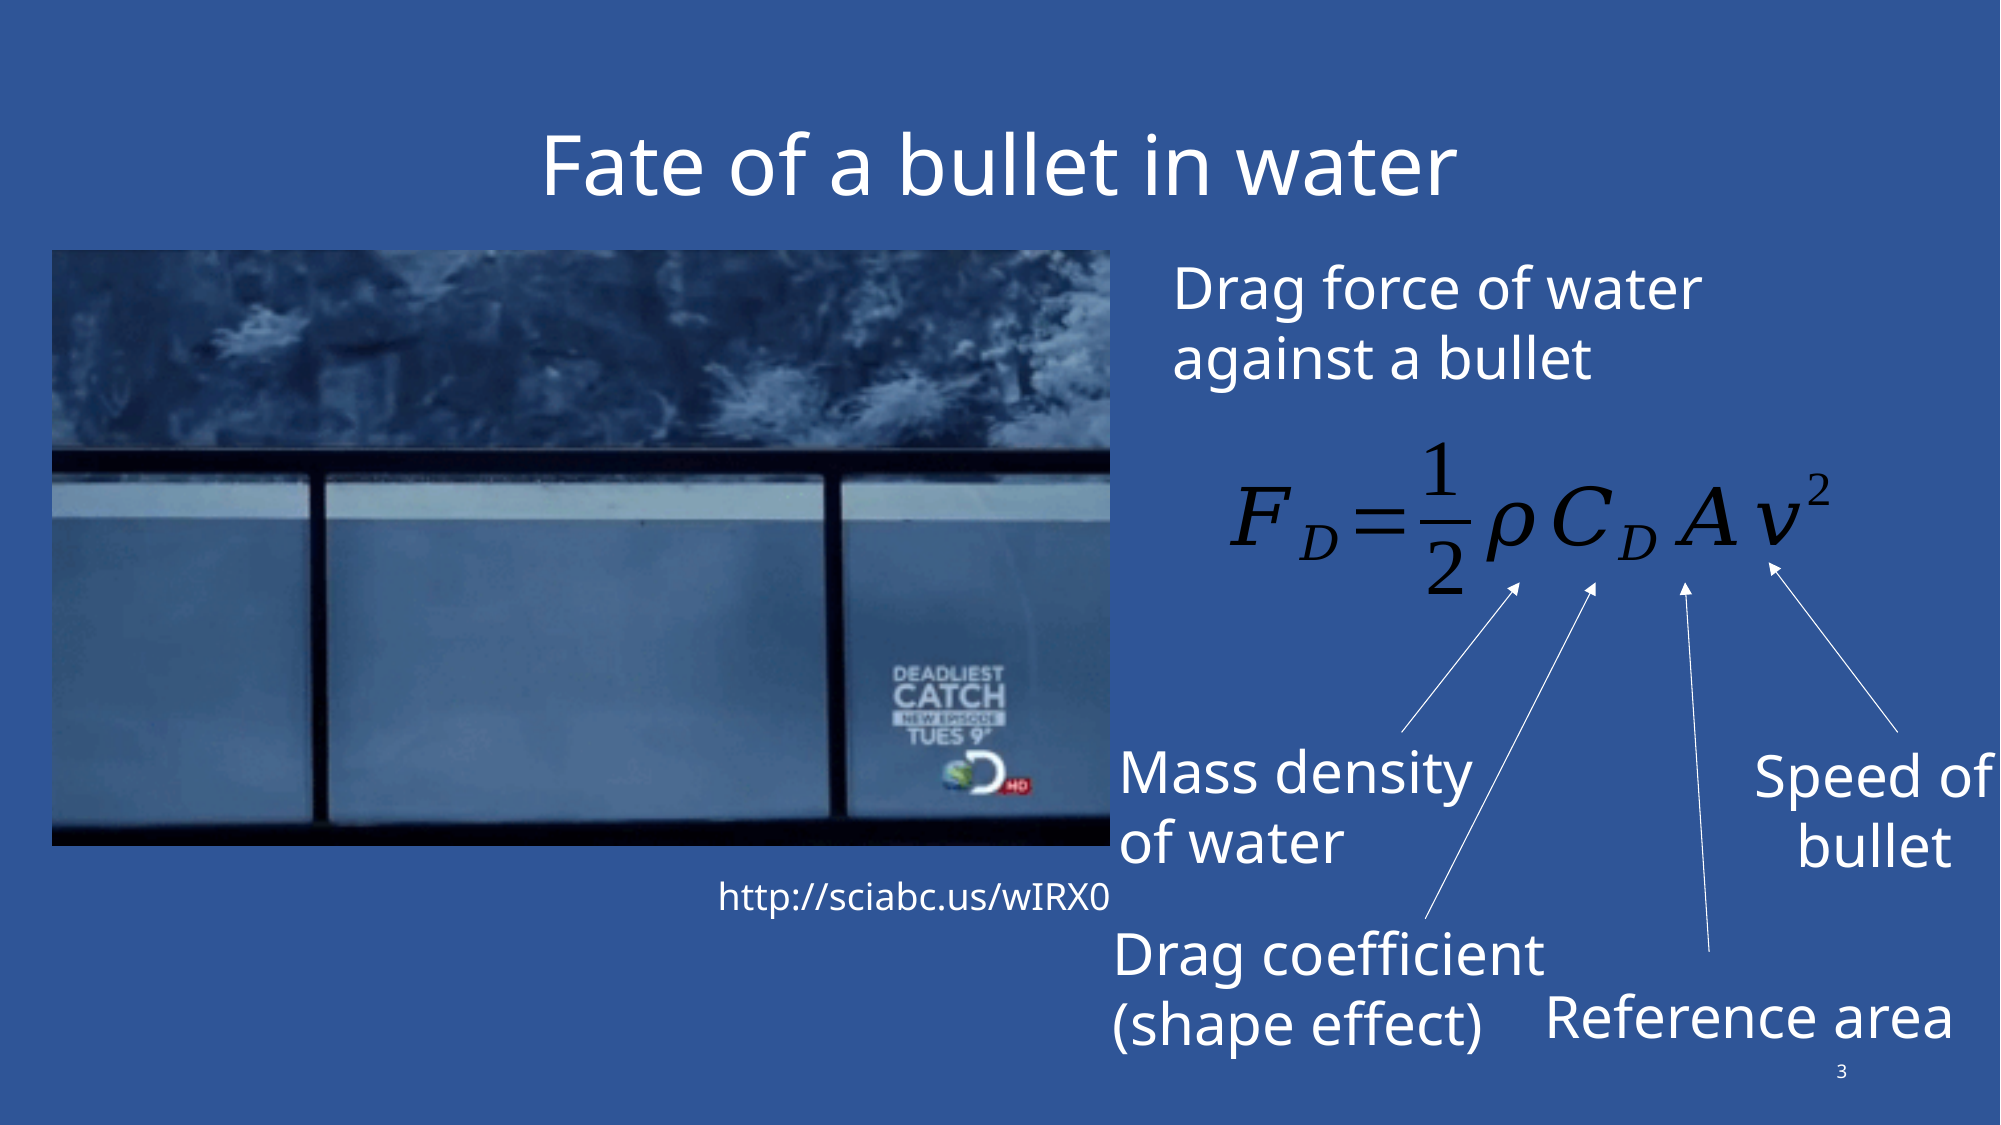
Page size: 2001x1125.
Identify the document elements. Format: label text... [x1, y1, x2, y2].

title Fate of a bullet in water [137, 59, 1863, 278]
text_box Mass density of water [1103, 727, 1425, 883]
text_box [1425, 582, 1596, 919]
text_box Drag coefficient (shape effect) [1097, 909, 1561, 1065]
text_box http://sciabc.us/wIRX0 [702, 865, 1126, 926]
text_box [1401, 582, 1425, 733]
text_box Speed of bullet [1739, 731, 2000, 887]
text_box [1685, 582, 1710, 952]
text_box Reference area [1561, 973, 1970, 1058]
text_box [1768, 562, 1898, 733]
picture [52, 250, 1110, 846]
text_box Drag force of water against a bullet [1158, 243, 1898, 399]
slide_number 3 [1412, 1042, 1863, 1103]
